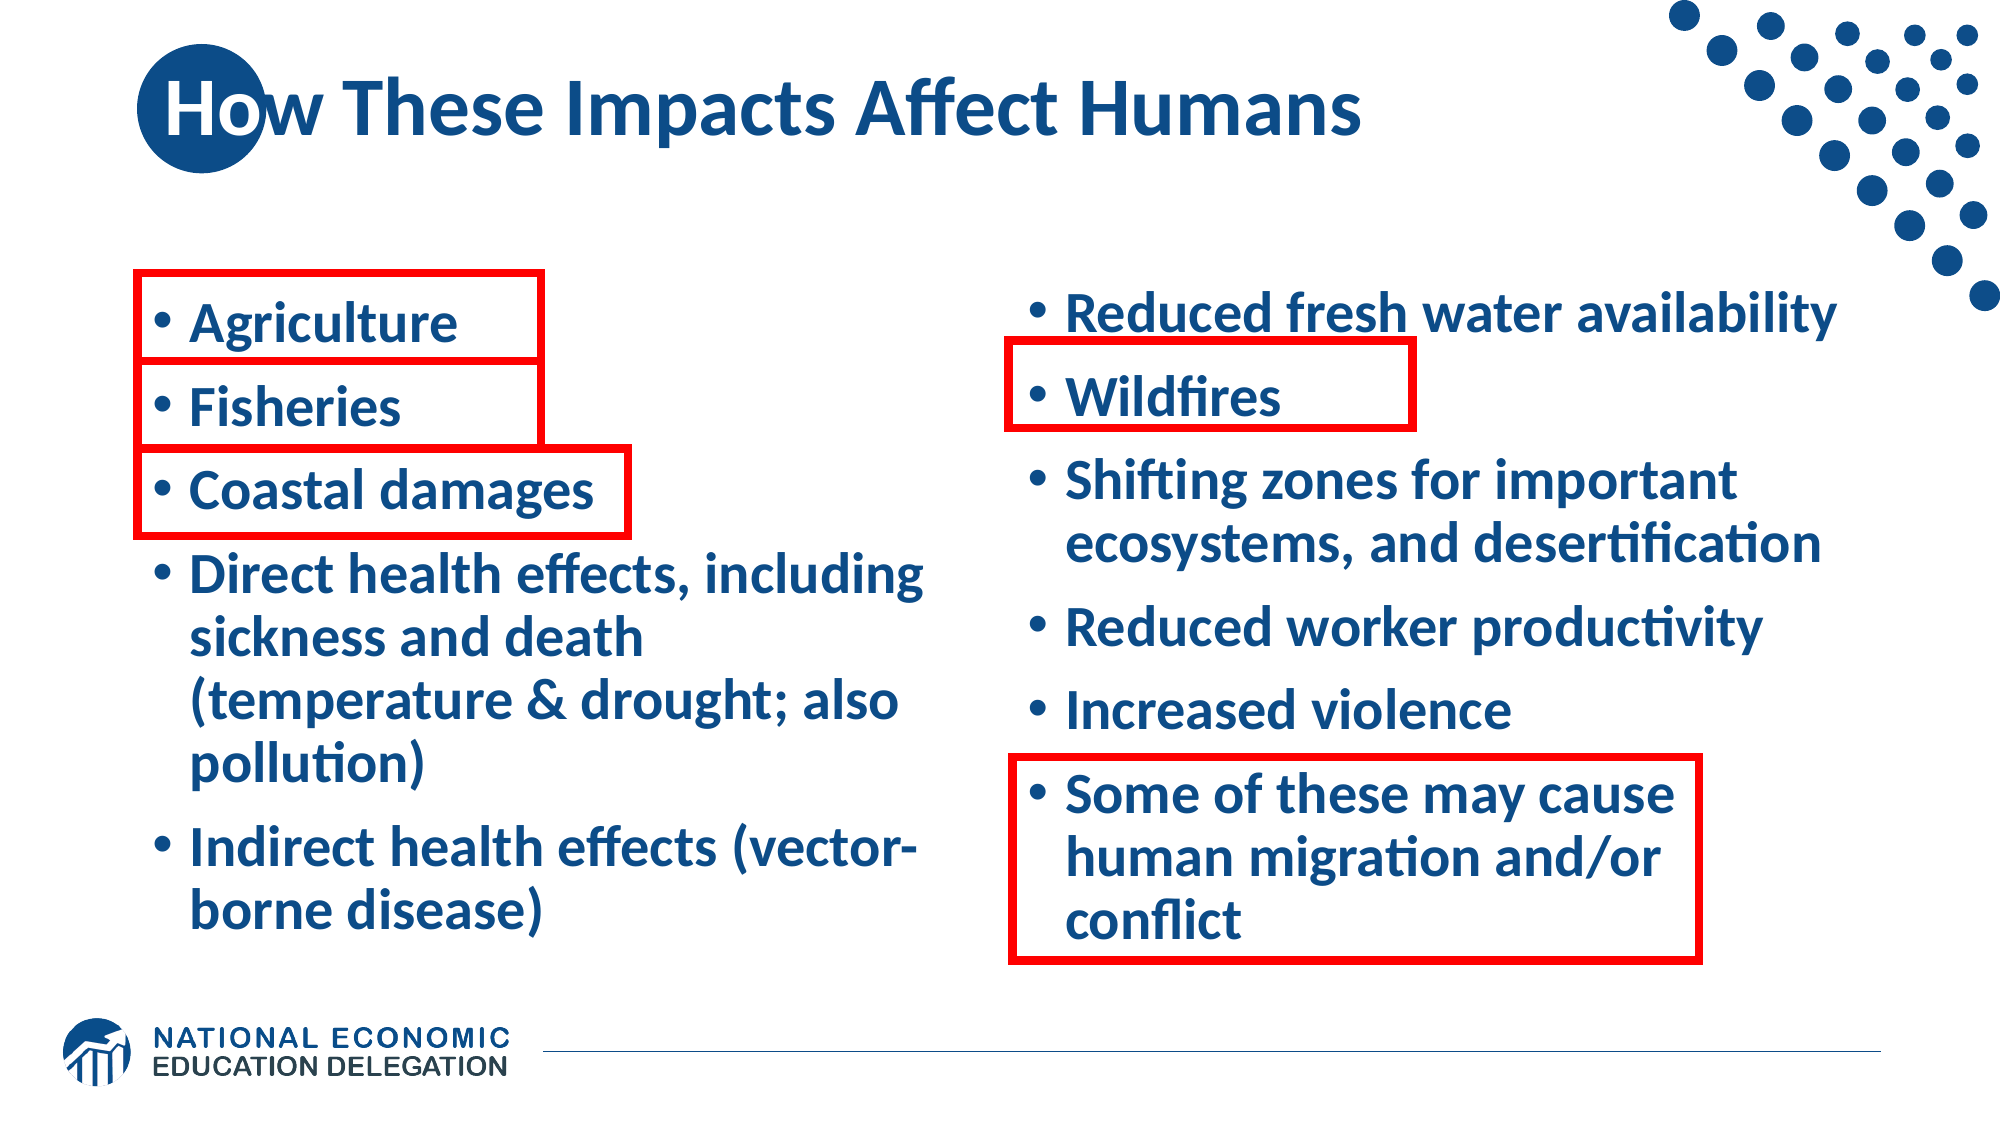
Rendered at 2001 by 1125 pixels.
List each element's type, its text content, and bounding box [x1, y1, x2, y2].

list Reduced fresh water availability Wildfires Shifting zones for important ecosystems, and desertification Reduced worker productivity Increased violence Some of these may cause human migration and/or conflict [1012, 273, 1863, 961]
list Agriculture Fisheries Coastal damages Direct health effects, including sickness and death (temperature & drought; also pollution) Indirect health effects (vector-borne disease) [137, 273, 988, 961]
title How These Impacts Affect Humans [149, 0, 1875, 218]
text_box [1011, 756, 1700, 961]
text_box [136, 272, 542, 360]
text_box [1008, 339, 1413, 429]
text_box [136, 447, 629, 537]
picture [55, 1013, 520, 1091]
text_box [136, 360, 542, 447]
